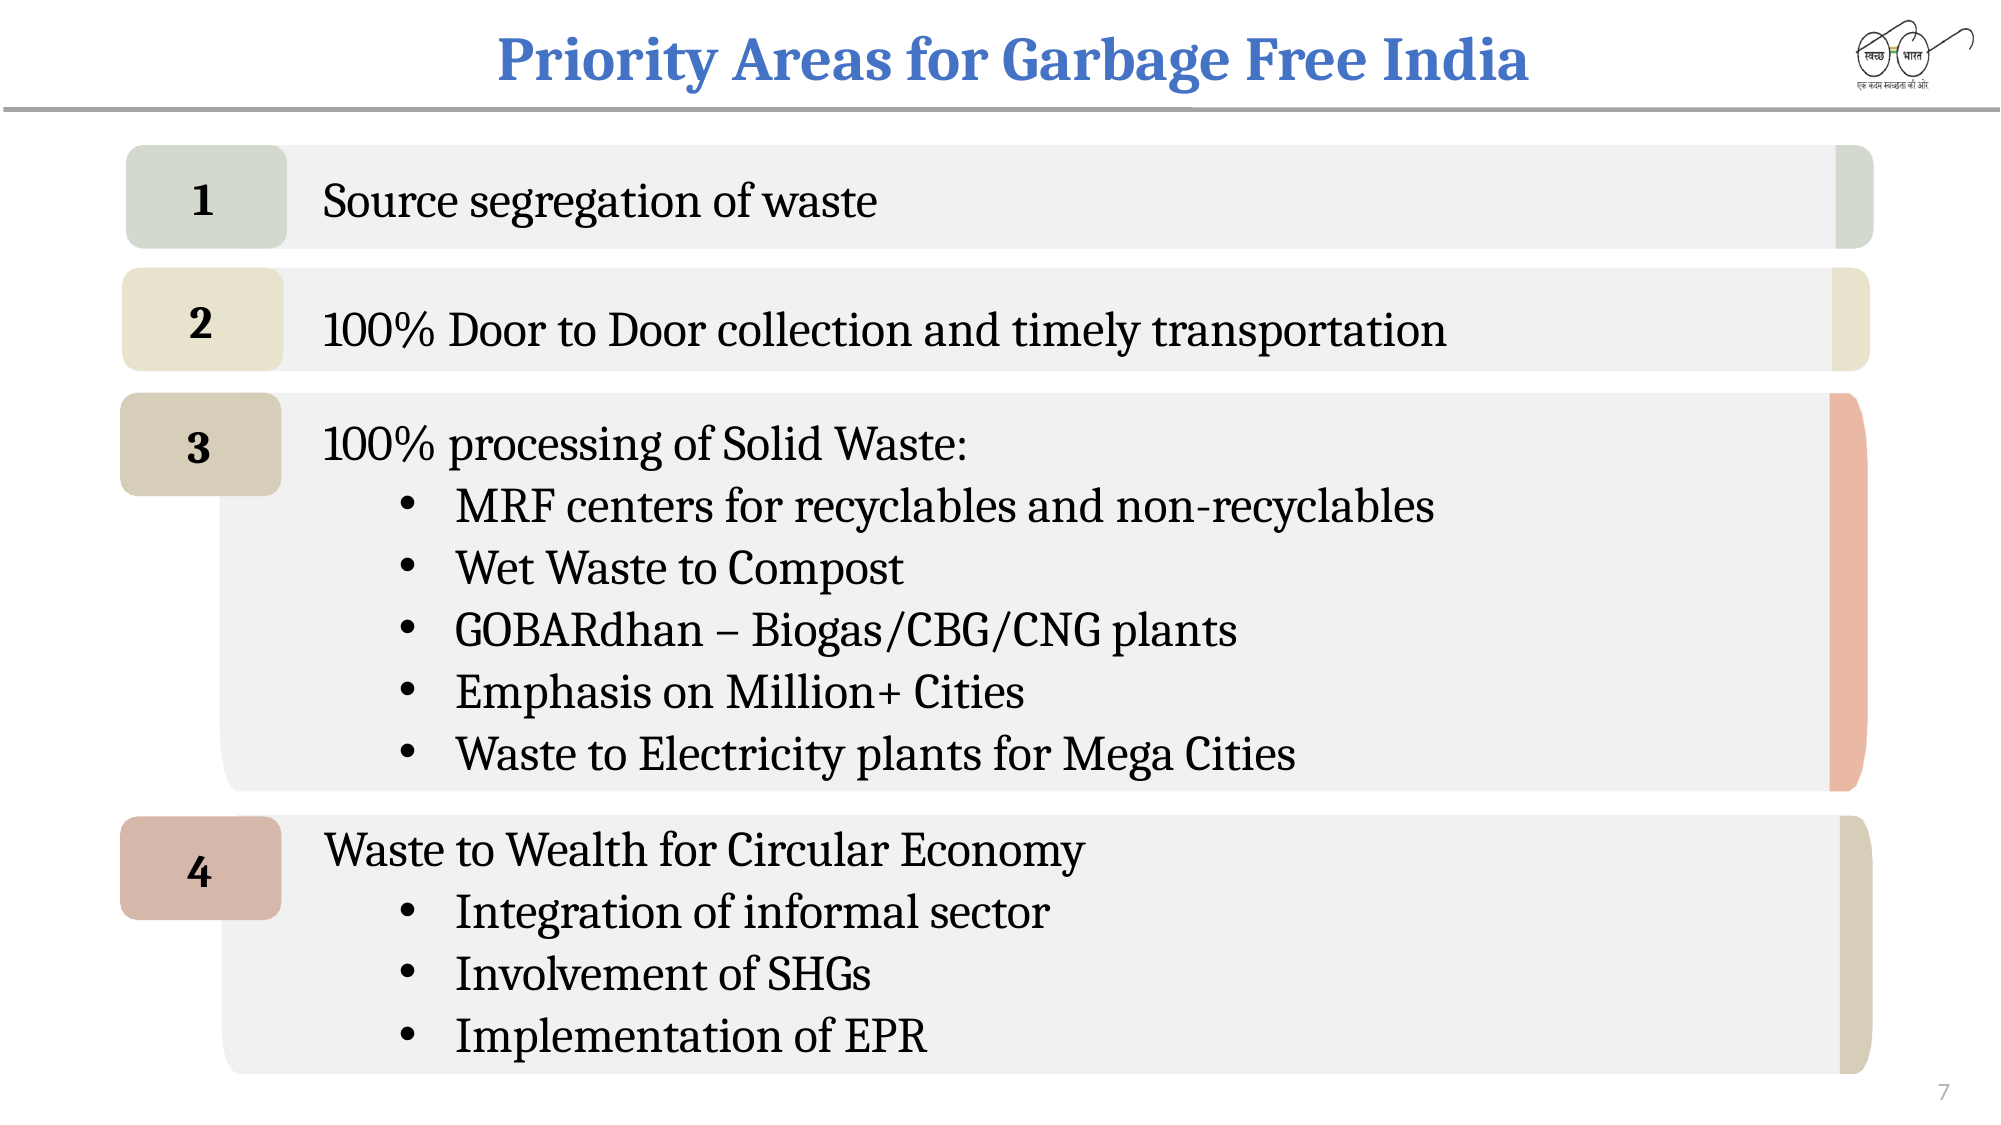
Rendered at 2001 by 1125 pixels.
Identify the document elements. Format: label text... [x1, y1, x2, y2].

text_box 100% Door to Door collection and timely transportation [321, 294, 1540, 357]
text_box [1839, 815, 1873, 1074]
text_box 2 [187, 290, 219, 348]
text_box [267, 267, 1831, 372]
text_box 7 [1490, 1075, 1951, 1106]
text_box [120, 816, 282, 921]
text_box [1831, 267, 1870, 372]
text_box [1834, 0, 1995, 108]
text_box 4 [185, 839, 217, 897]
text_box Waste to Wealth for Circular Economy Integration of informal sector Involvement of SHGs Implementation of EPR [321, 814, 1425, 1063]
text_box [122, 267, 284, 372]
text_box 3 [185, 415, 217, 473]
text_box [120, 392, 282, 497]
text_box [1829, 393, 1868, 792]
text_box [273, 145, 1835, 249]
text_box 1 [190, 167, 223, 225]
text_box 100% processing of Solid Waste: MRF centers for recyclables and non-recyclables Wet Waste to Compost GOBARdhan – Biogas/CBG/CNG plants Emphasis on Million+ Cities Waste to Electricity plants for Mega Cities [321, 408, 1540, 781]
text_box [1851, 10, 1978, 94]
text_box Source segregation of waste [321, 165, 975, 228]
text_box [1835, 145, 1874, 249]
text_box [125, 145, 288, 249]
text_box [219, 392, 1867, 792]
text_box [221, 814, 1851, 1074]
text_box Priority Areas for Garbage Free India [436, 23, 1606, 94]
